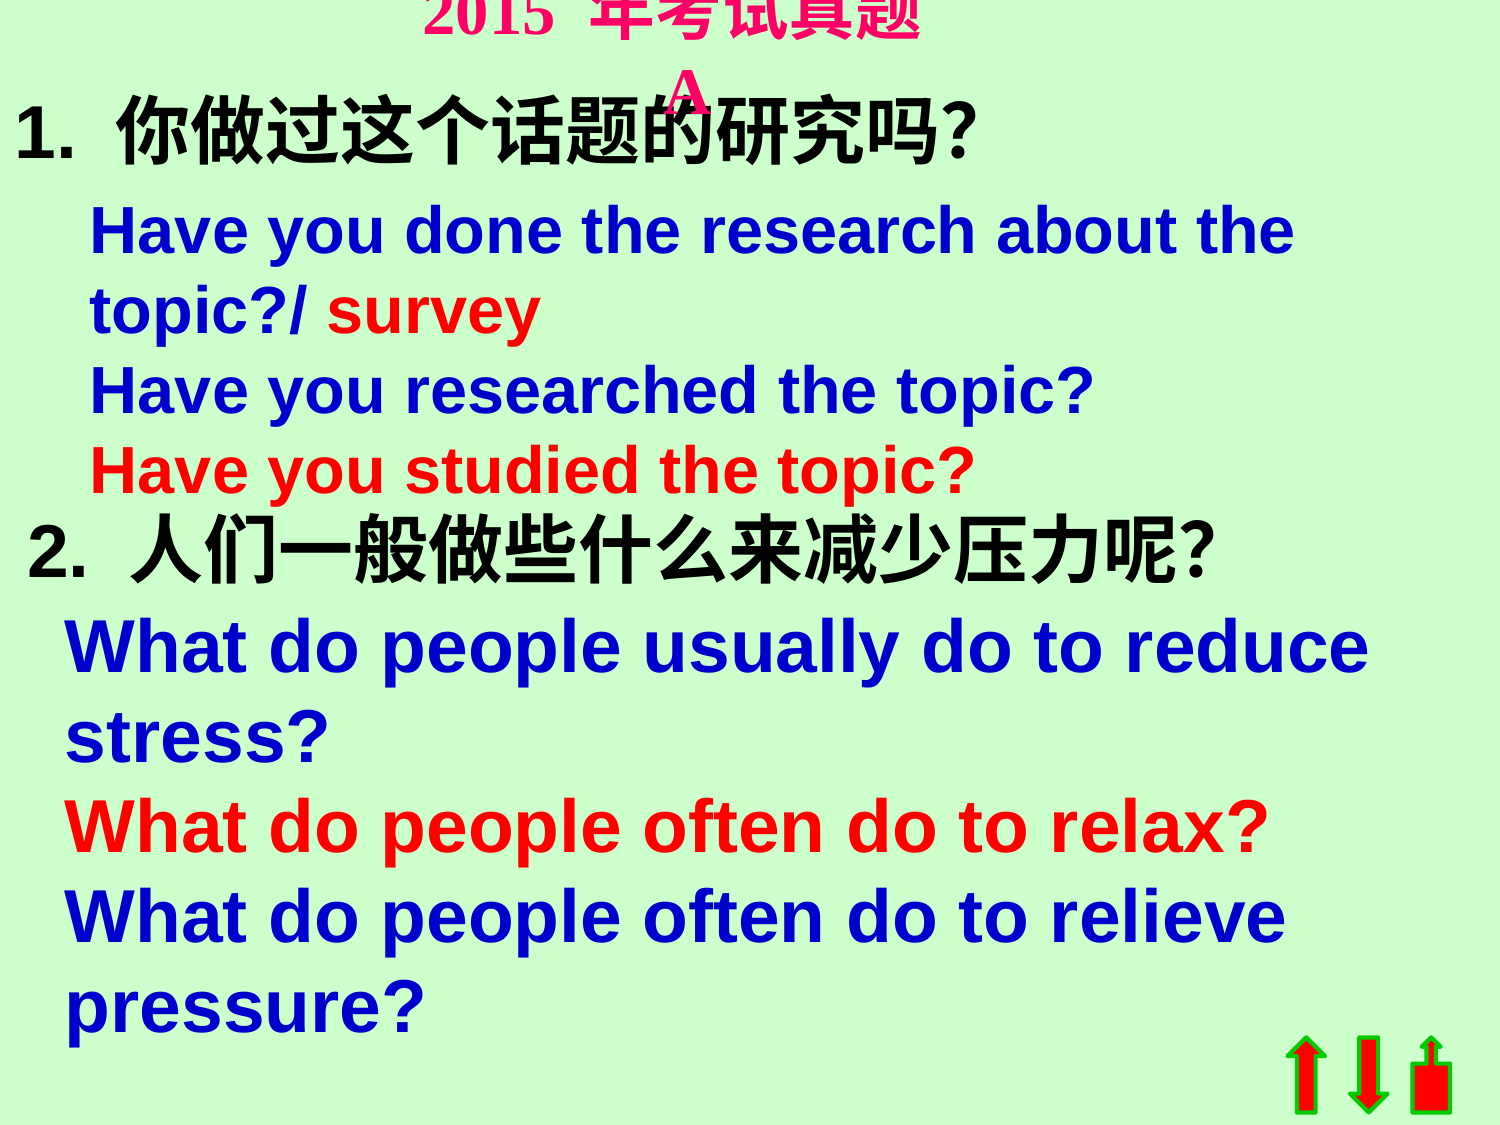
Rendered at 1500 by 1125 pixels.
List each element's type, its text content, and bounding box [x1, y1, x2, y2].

text_box 2. 人们一般做些什么来减少压力呢？ [12, 494, 1400, 600]
text_box [1410, 1035, 1453, 1115]
text_box What do people usually do to reduce stress? What do people often do to relax? What do people often do to relieve pressure? [50, 589, 1425, 1055]
text_box [1285, 1035, 1327, 1115]
text_box Have you done the research about the topic?/ survey Have you researched the topic? Have you studied the topic? [74, 179, 1425, 515]
text_box 2015 年考试真题 A [375, 0, 1000, 136]
text_box 1. 你做过这个话题的研究吗？ [0, 75, 1138, 181]
text_box [1348, 1035, 1390, 1115]
